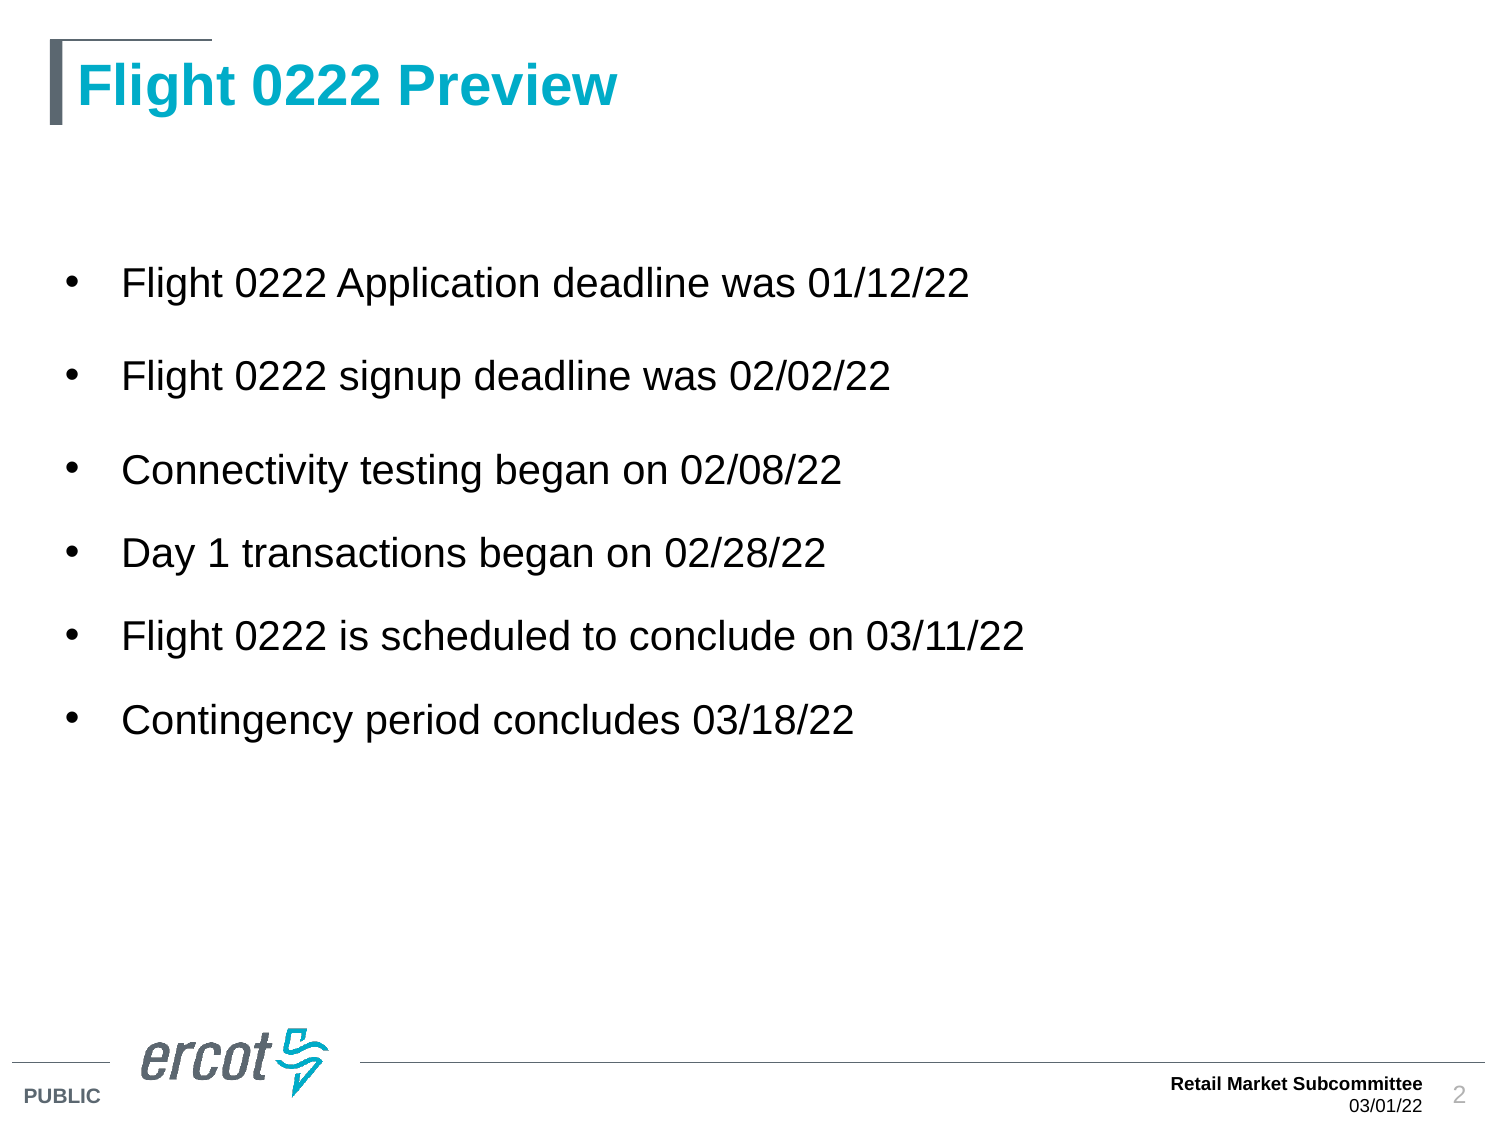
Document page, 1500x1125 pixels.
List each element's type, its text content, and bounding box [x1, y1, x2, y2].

text_box Retail Market Subcommittee 03/01/22 [1149, 1064, 1438, 1125]
title Flight 0222 Preview [62, 39, 1450, 223]
slide_number 2 [1438, 1076, 1475, 1112]
picture [137, 1024, 332, 1100]
list Flight 0222 Application deadline was 01/12/22 Flight 0222 signup deadline was 02/02/22 Connectivity testing began on 02/08/22 Day 1 transactions began on 02/28/22 Flight 0222 is scheduled to conclude on 03/11/22 Contingency period concludes 03/18/22 [50, 223, 1450, 924]
